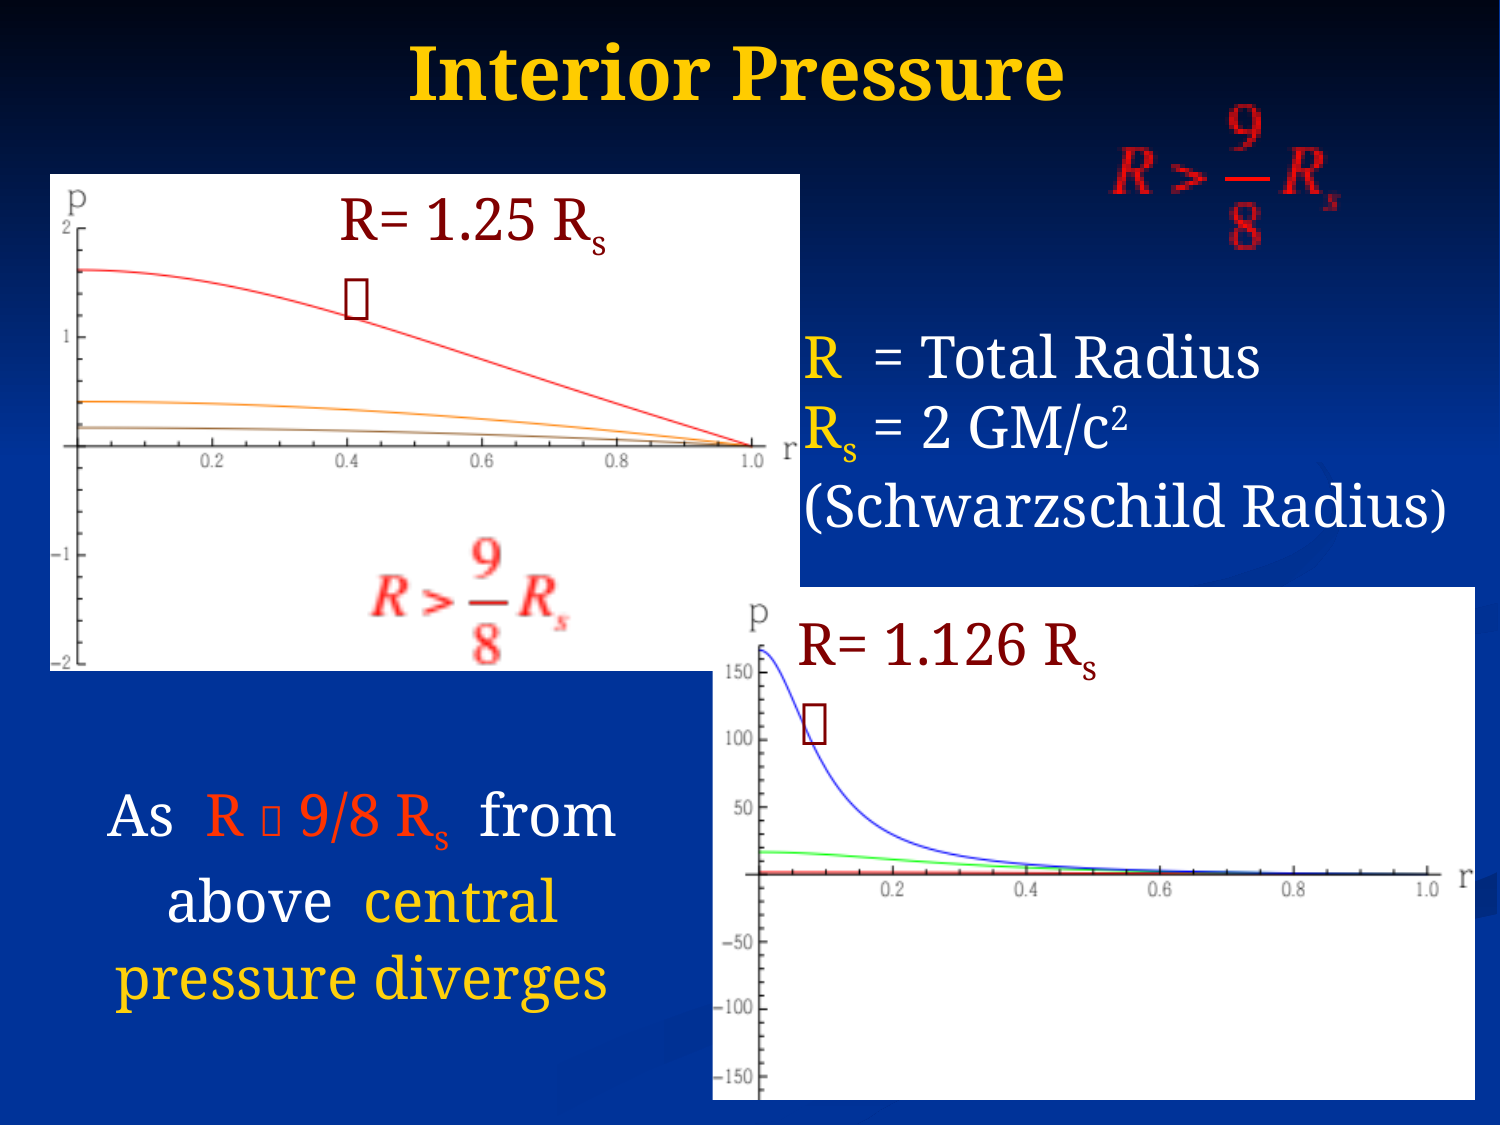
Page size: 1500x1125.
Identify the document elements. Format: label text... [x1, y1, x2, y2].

text_box As R  9/8 Rs from above central pressure diverges [24, 762, 700, 1019]
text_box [1099, 87, 1347, 255]
text_box R = Total Radius Rs = 2 GM/c2 (Schwarzschild Radius) [804, 312, 1463, 547]
title Interior Pressure [62, 1, 1413, 140]
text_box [362, 524, 576, 670]
picture [49, 174, 1476, 1101]
